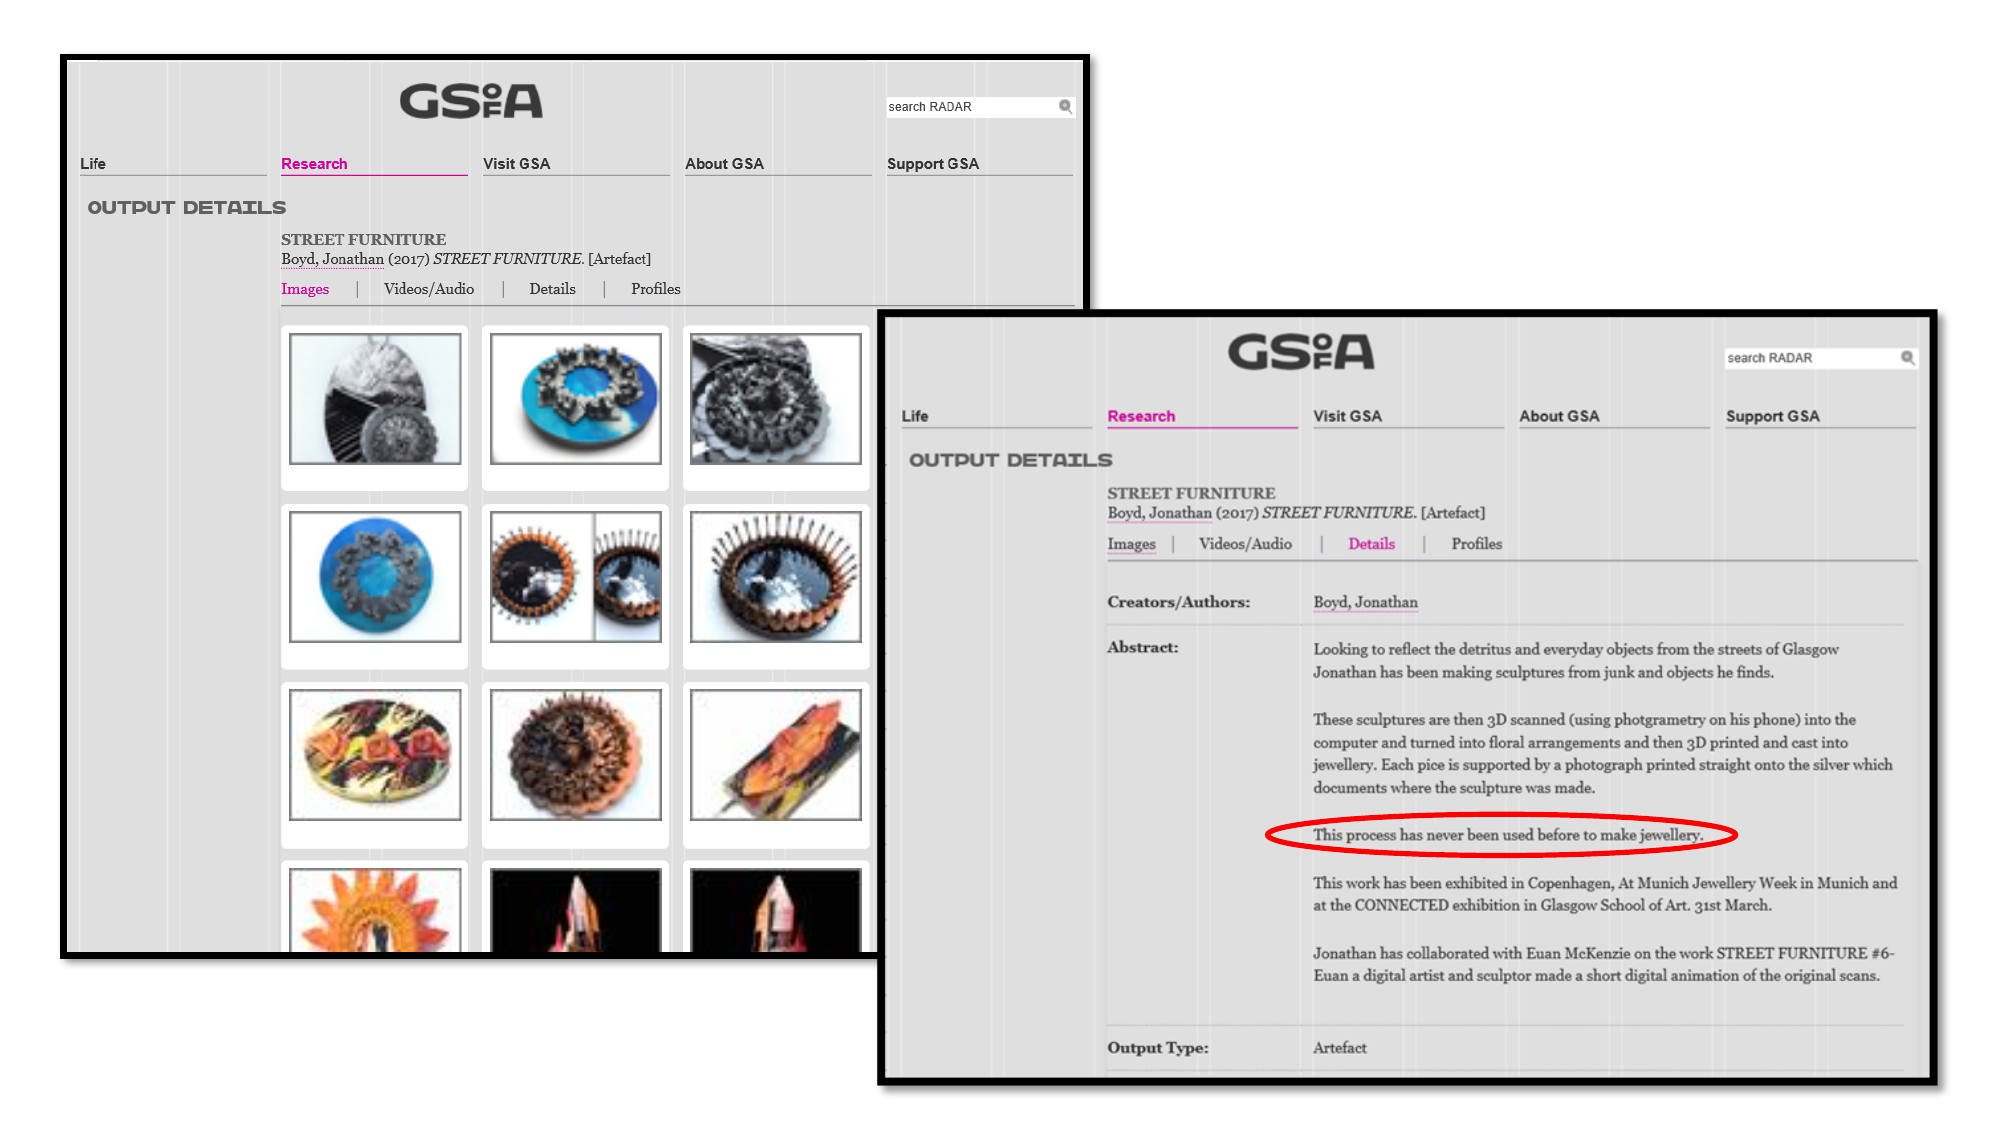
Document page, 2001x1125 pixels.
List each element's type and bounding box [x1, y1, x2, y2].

picture [872, 304, 1955, 1103]
list [66, 59, 1084, 953]
